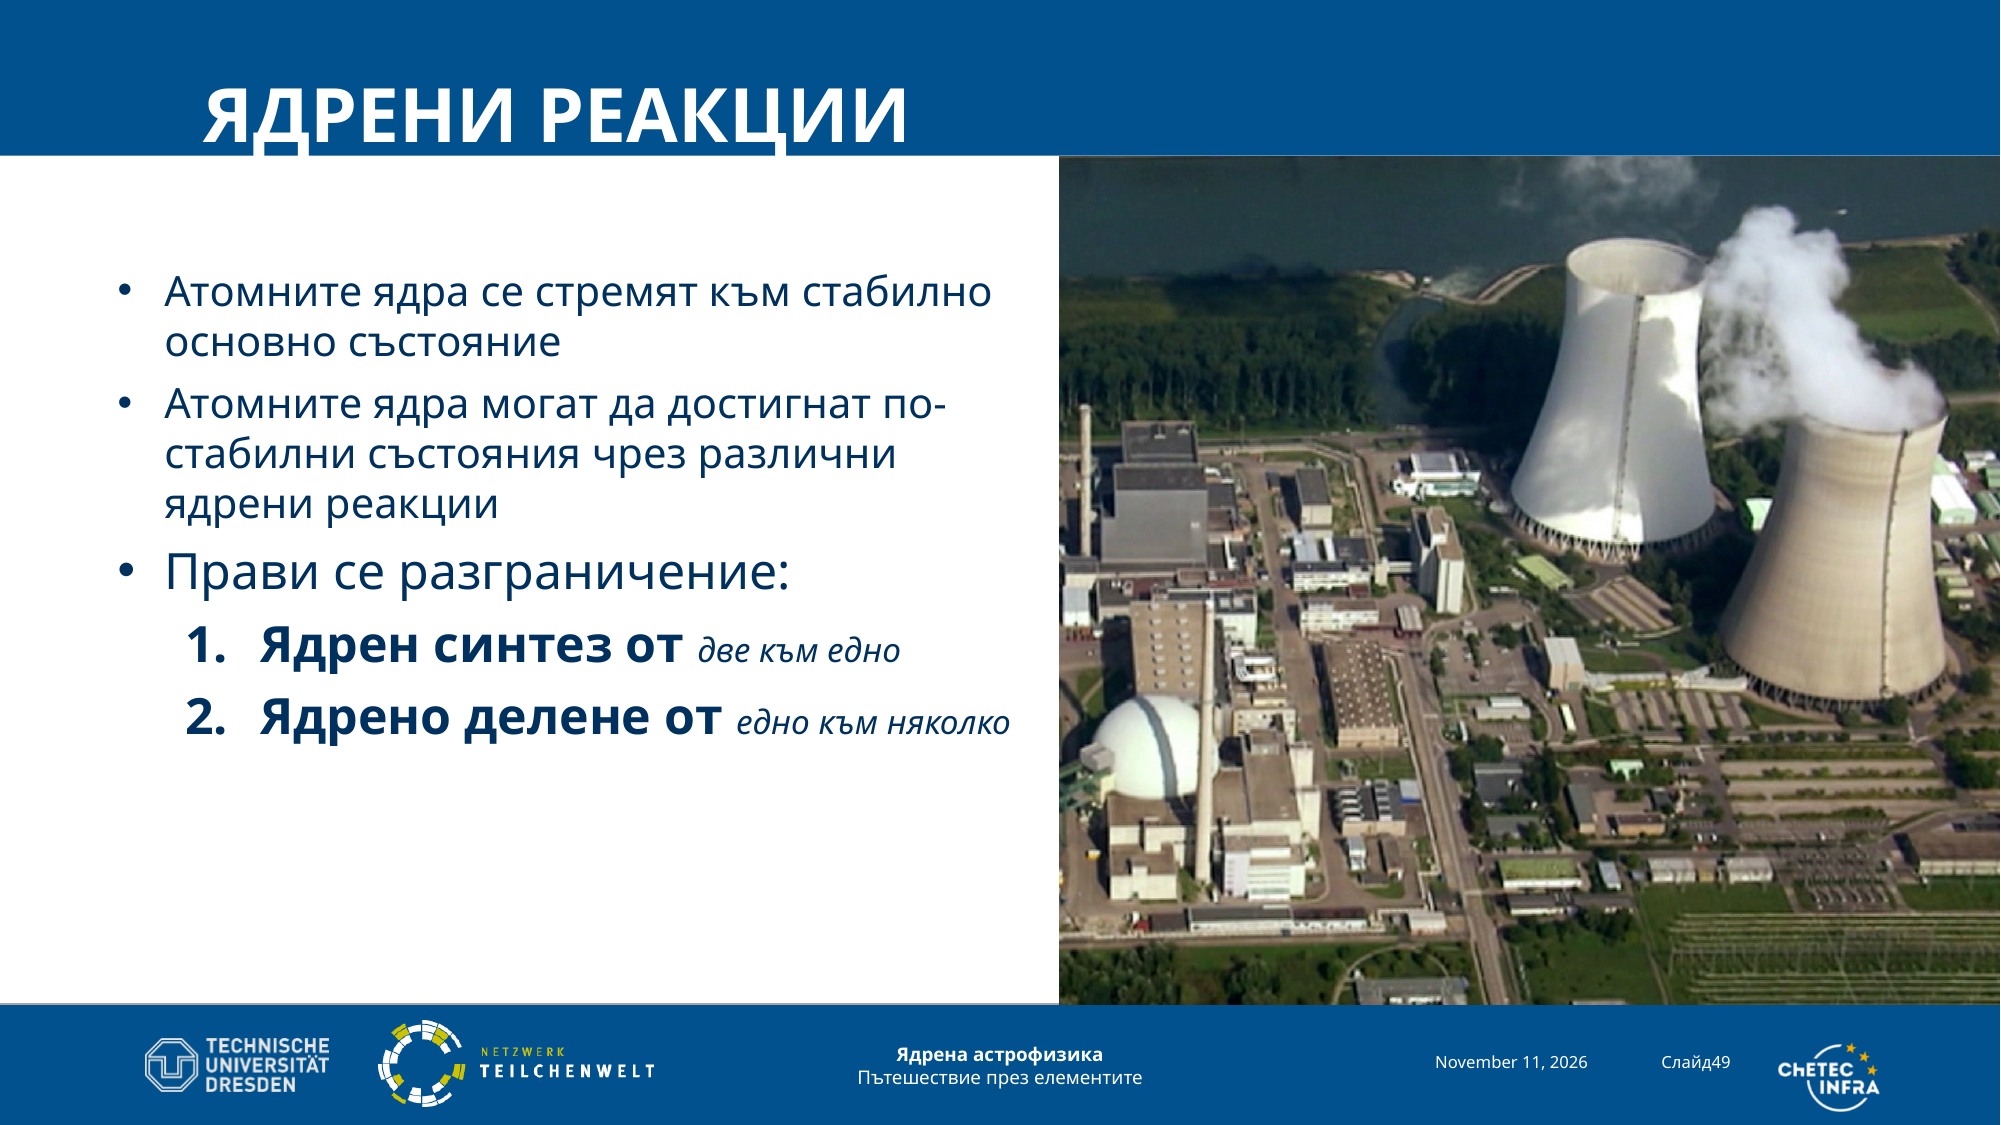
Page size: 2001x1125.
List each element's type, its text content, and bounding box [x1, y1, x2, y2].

picture [1778, 1033, 1880, 1121]
title Ядрени реакции [203, 56, 1880, 169]
picture [378, 1020, 654, 1107]
picture [1059, 156, 2000, 1005]
